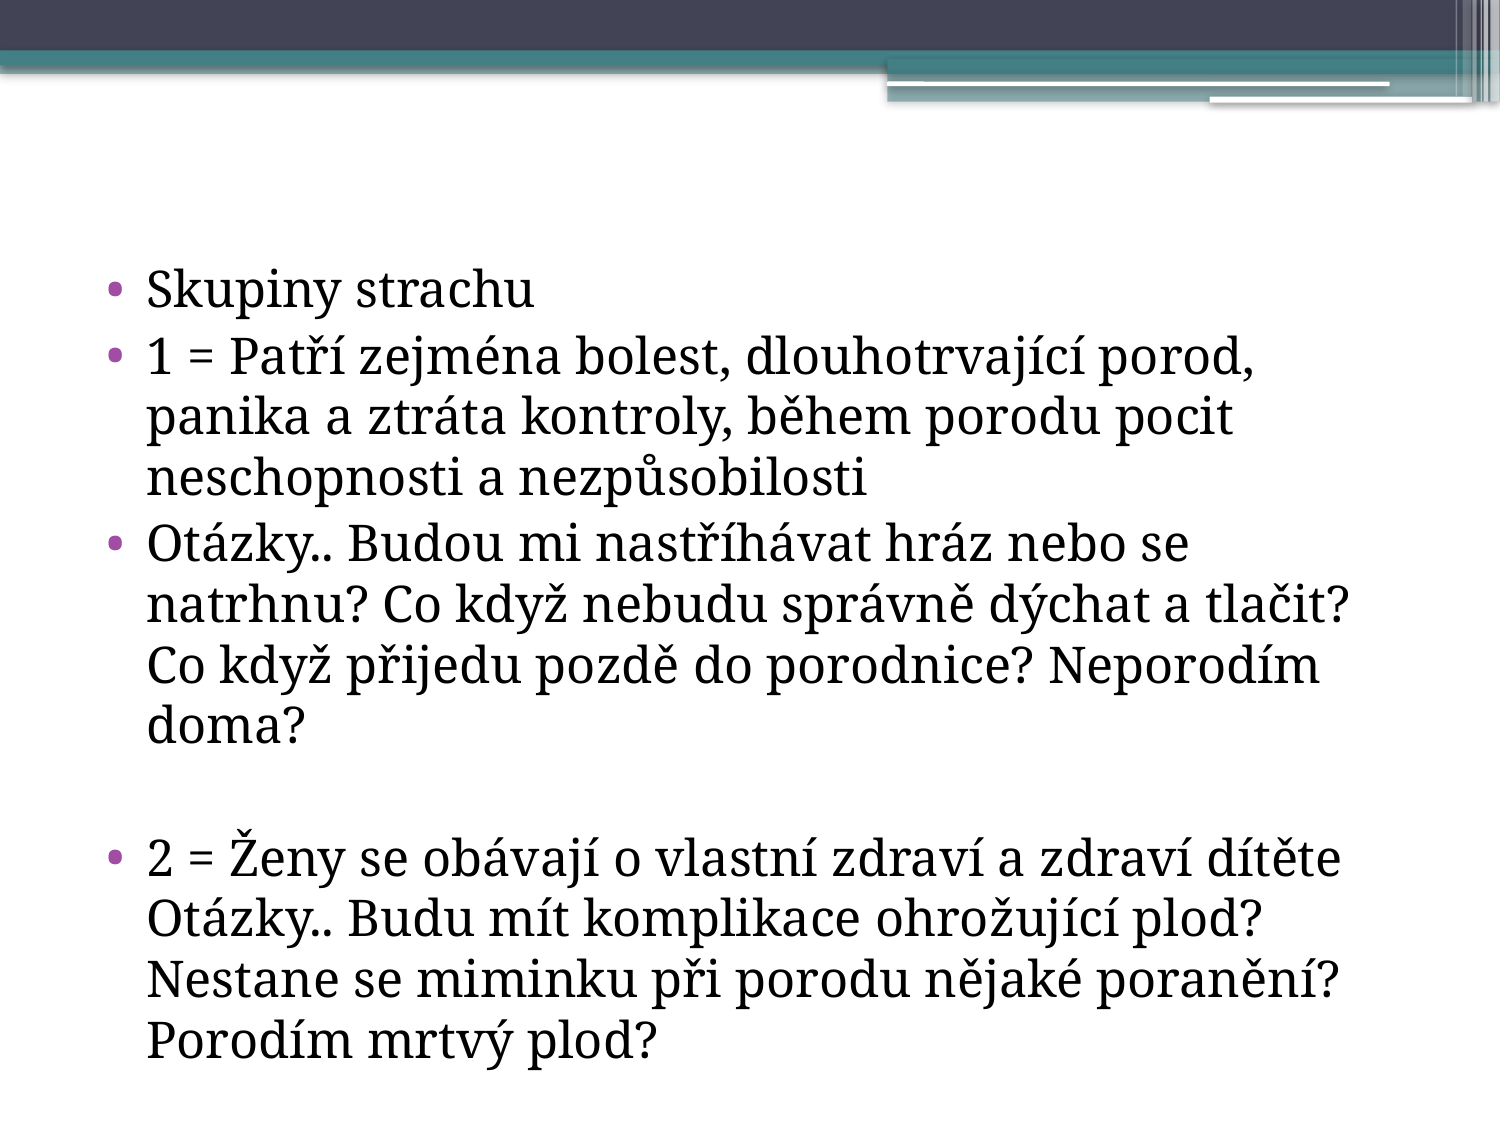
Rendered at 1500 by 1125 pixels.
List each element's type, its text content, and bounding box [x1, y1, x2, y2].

list Skupiny strachu 1 = Patří zejména bolest, dlouhotrvající porod, panika a ztráta kontroly, během porodu pocit neschopnosti a nezpůsobilosti Otázky.. Budou mi nastříhávat hráz nebo se natrhnu? Co když nebudu správně dýchat a tlačit? Co když přijedu pozdě do porodnice? Neporodím doma? 2 = Ženy se obávají o vlastní zdraví a zdraví dítěte Otázky.. Budu mít komplikace ohrožující plod? Nestane se miminku při porodu nějaké poranění? Porodím mrtvý plod? [75, 249, 1425, 1079]
